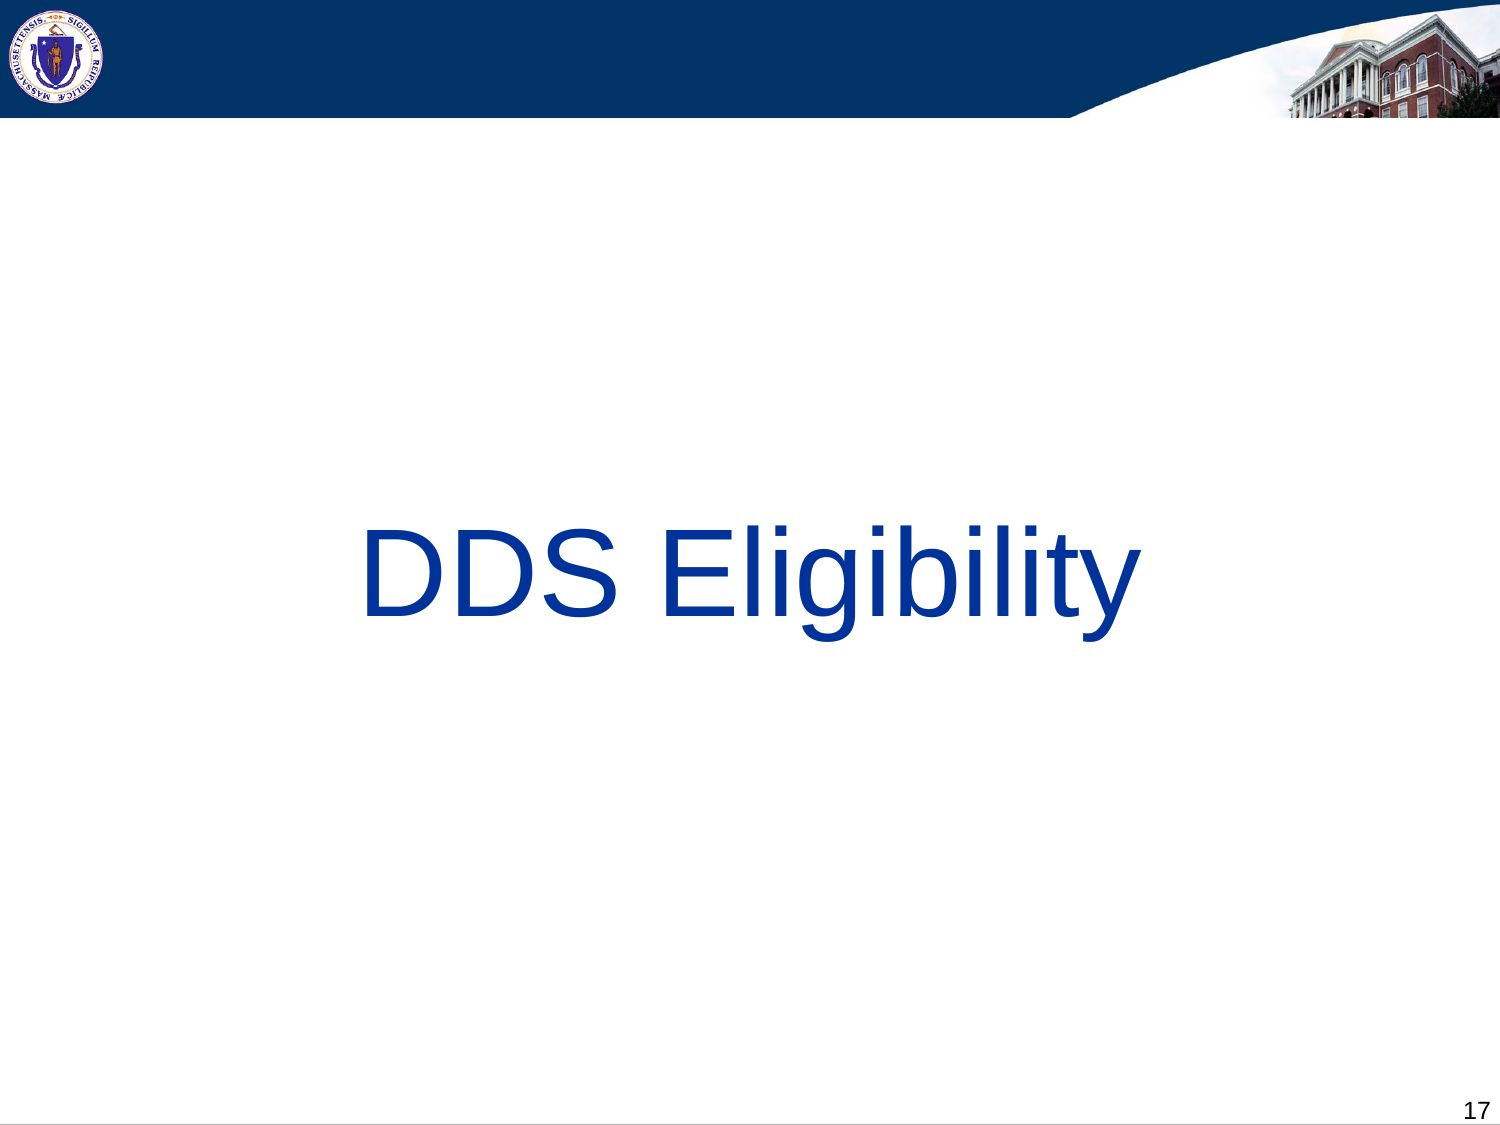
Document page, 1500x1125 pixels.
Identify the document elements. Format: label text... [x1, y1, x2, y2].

list DDS Eligibility [50, 237, 1425, 1050]
picture [0, 0, 1500, 118]
